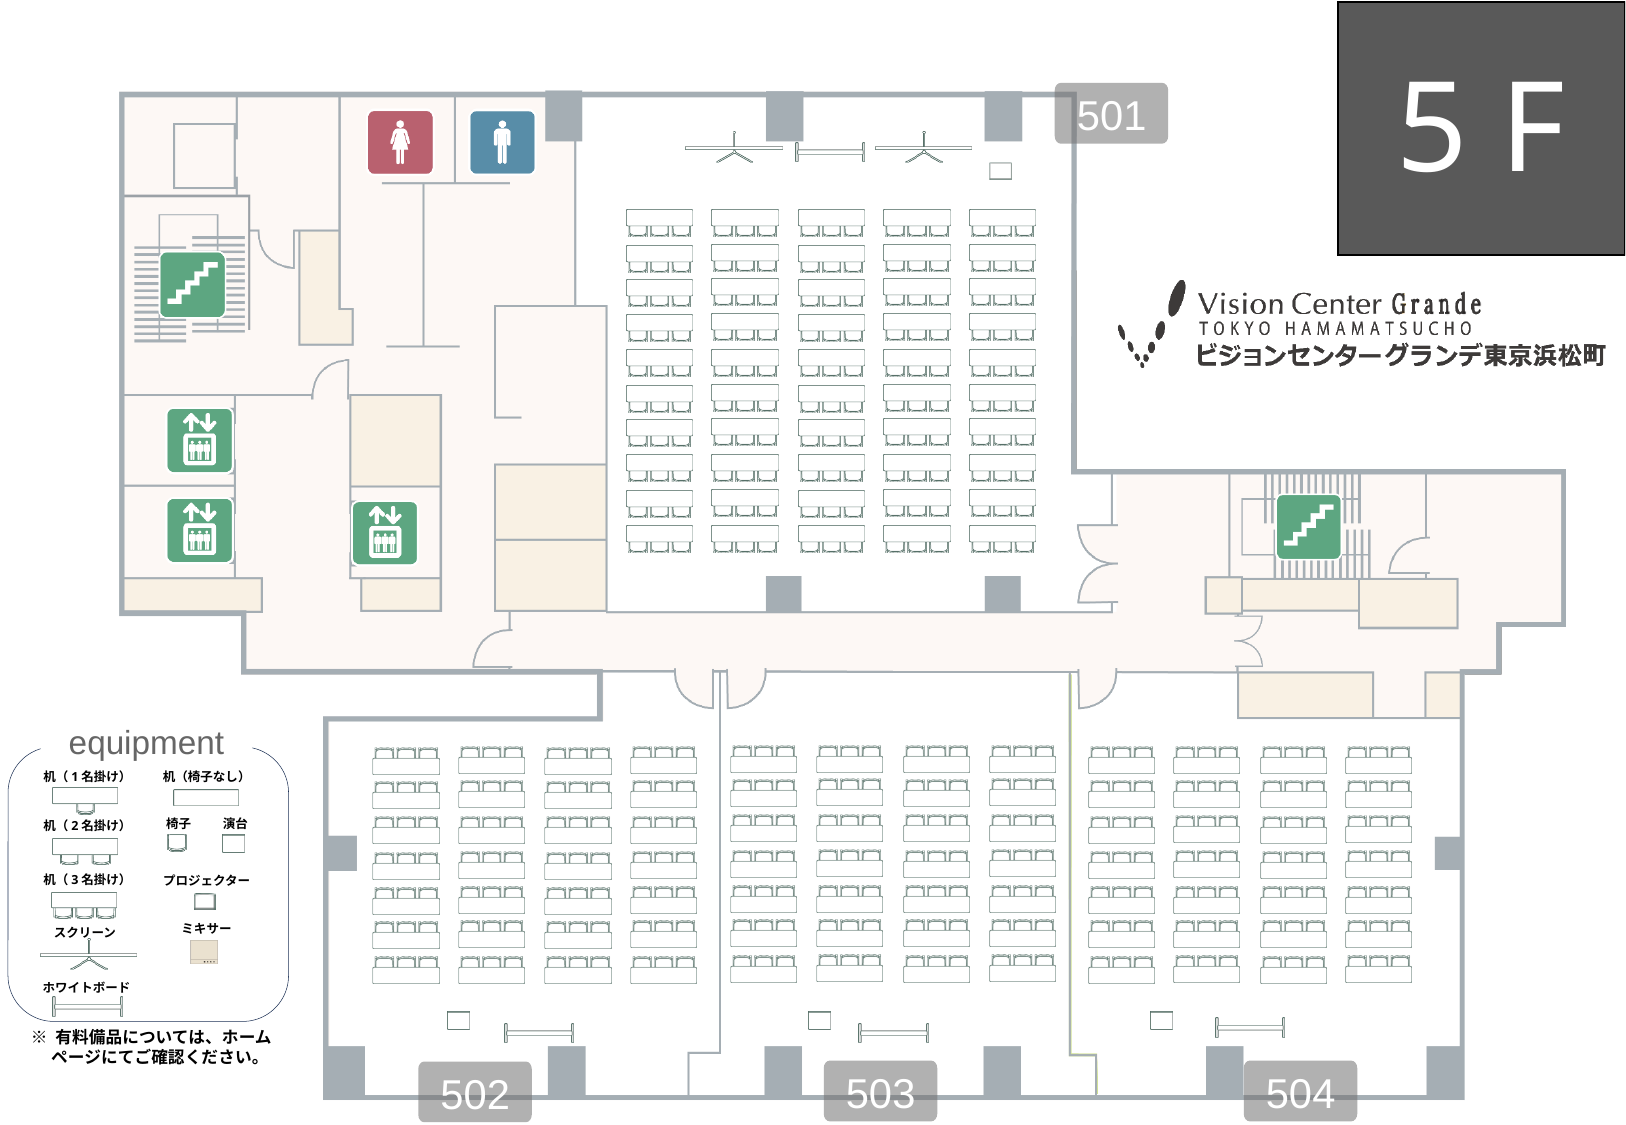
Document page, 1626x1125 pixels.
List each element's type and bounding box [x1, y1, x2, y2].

picture [0, 8, 1626, 1125]
text_box [1087, 746, 1412, 984]
text_box [626, 209, 1036, 553]
text_box [730, 745, 1056, 983]
text_box [372, 746, 697, 984]
